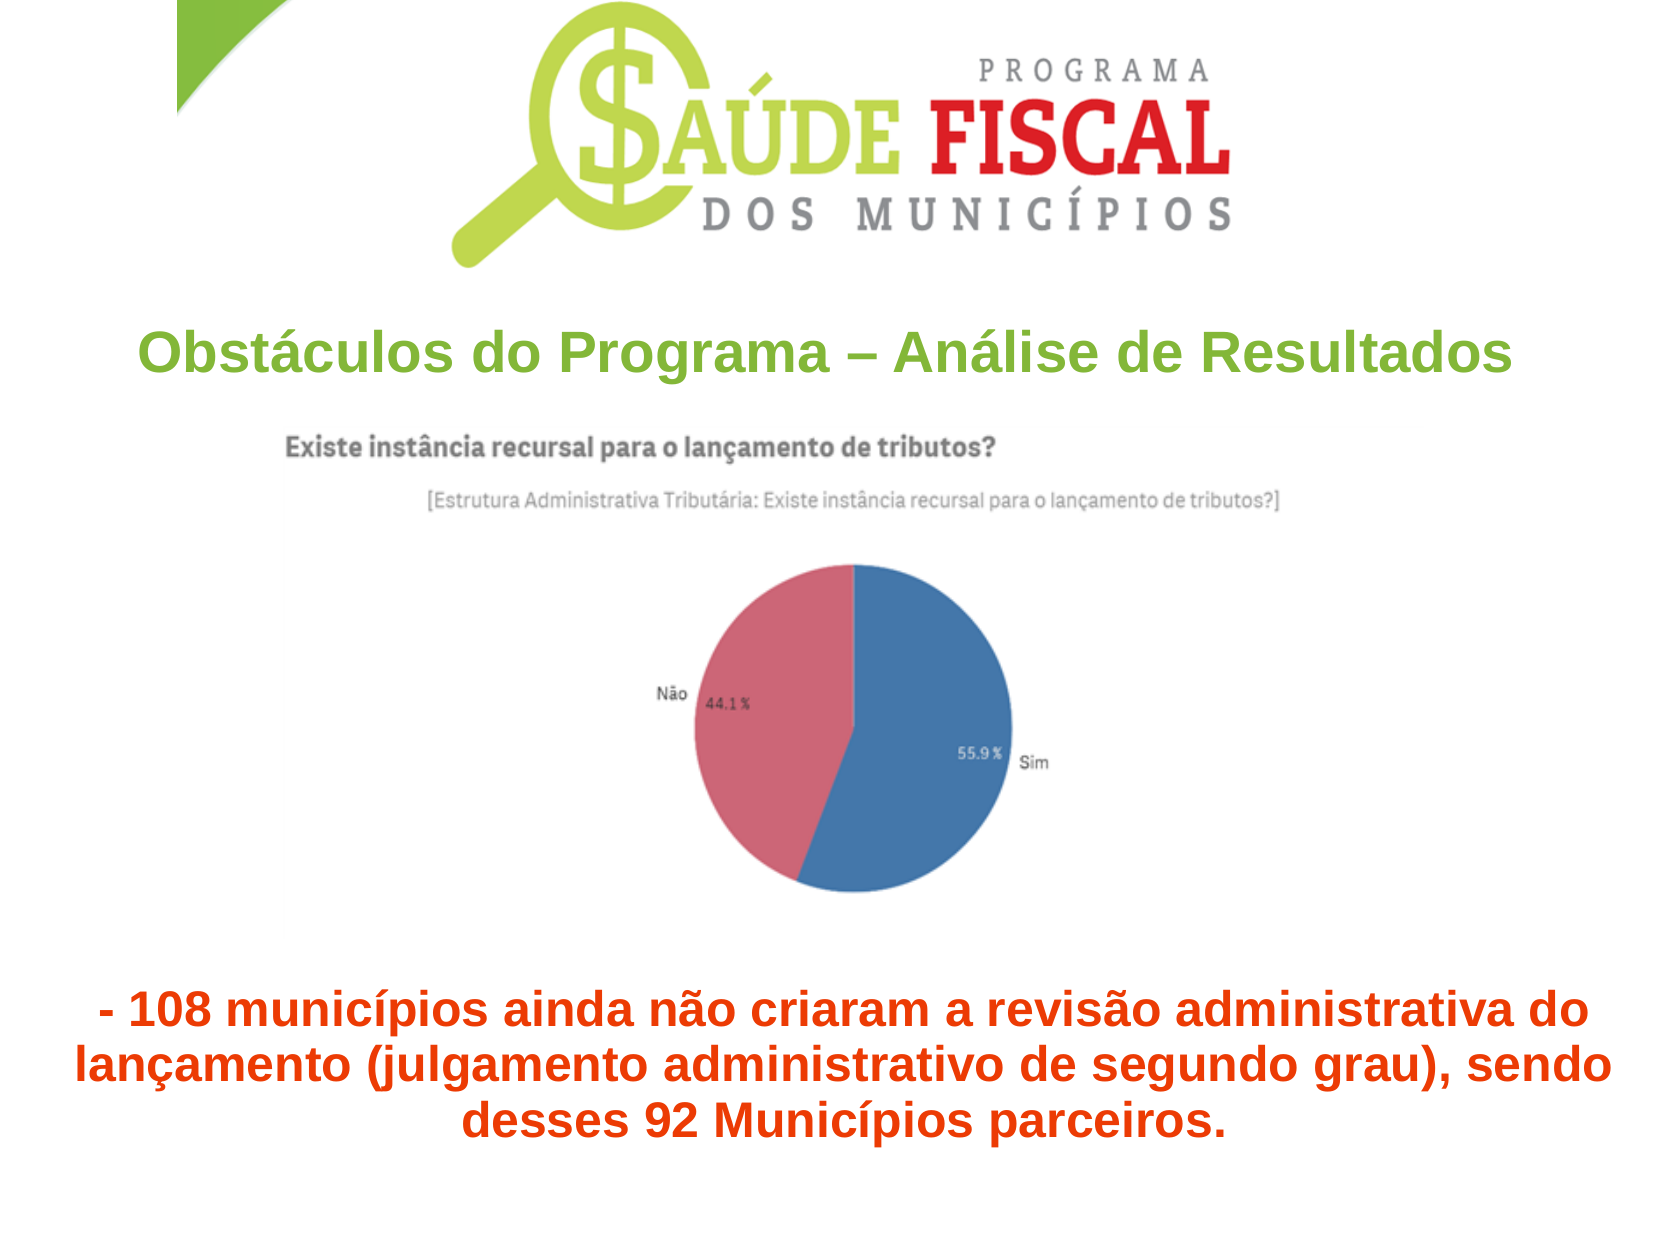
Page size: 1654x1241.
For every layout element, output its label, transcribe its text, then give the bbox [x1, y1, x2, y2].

text_box Obstáculos do Programa – Análise de Resultados [82, 312, 1571, 384]
text_box - 108 municípios ainda não criaram a revisão administrativa do lançamento (julgamento administrativo de segundo grau), sendo desses 92 Municípios parceiros. [53, 974, 1636, 1157]
picture [283, 426, 1424, 939]
picture [177, 0, 1512, 271]
